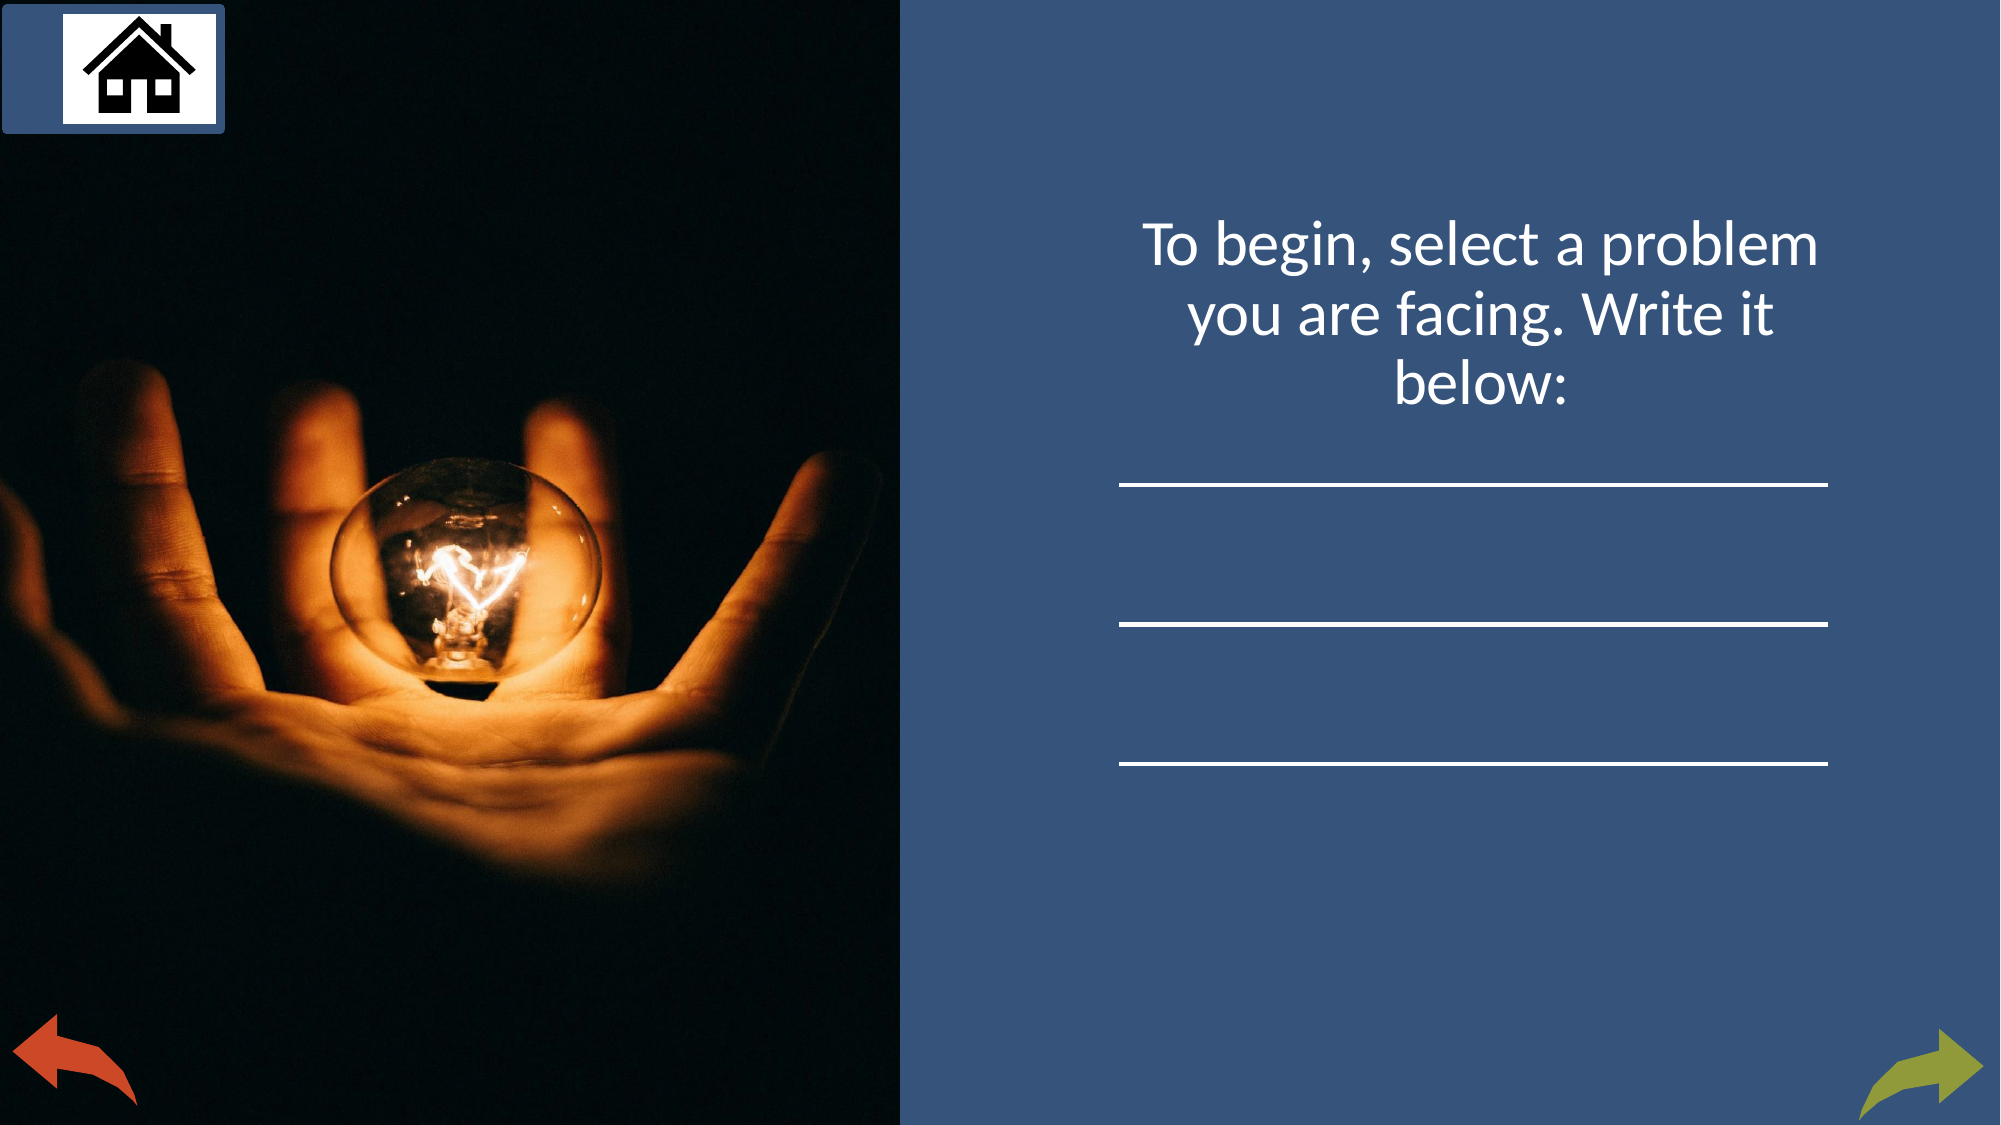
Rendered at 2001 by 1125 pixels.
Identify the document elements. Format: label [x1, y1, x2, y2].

text_box [1, 4, 1984, 1121]
picture [0, 0, 900, 1125]
